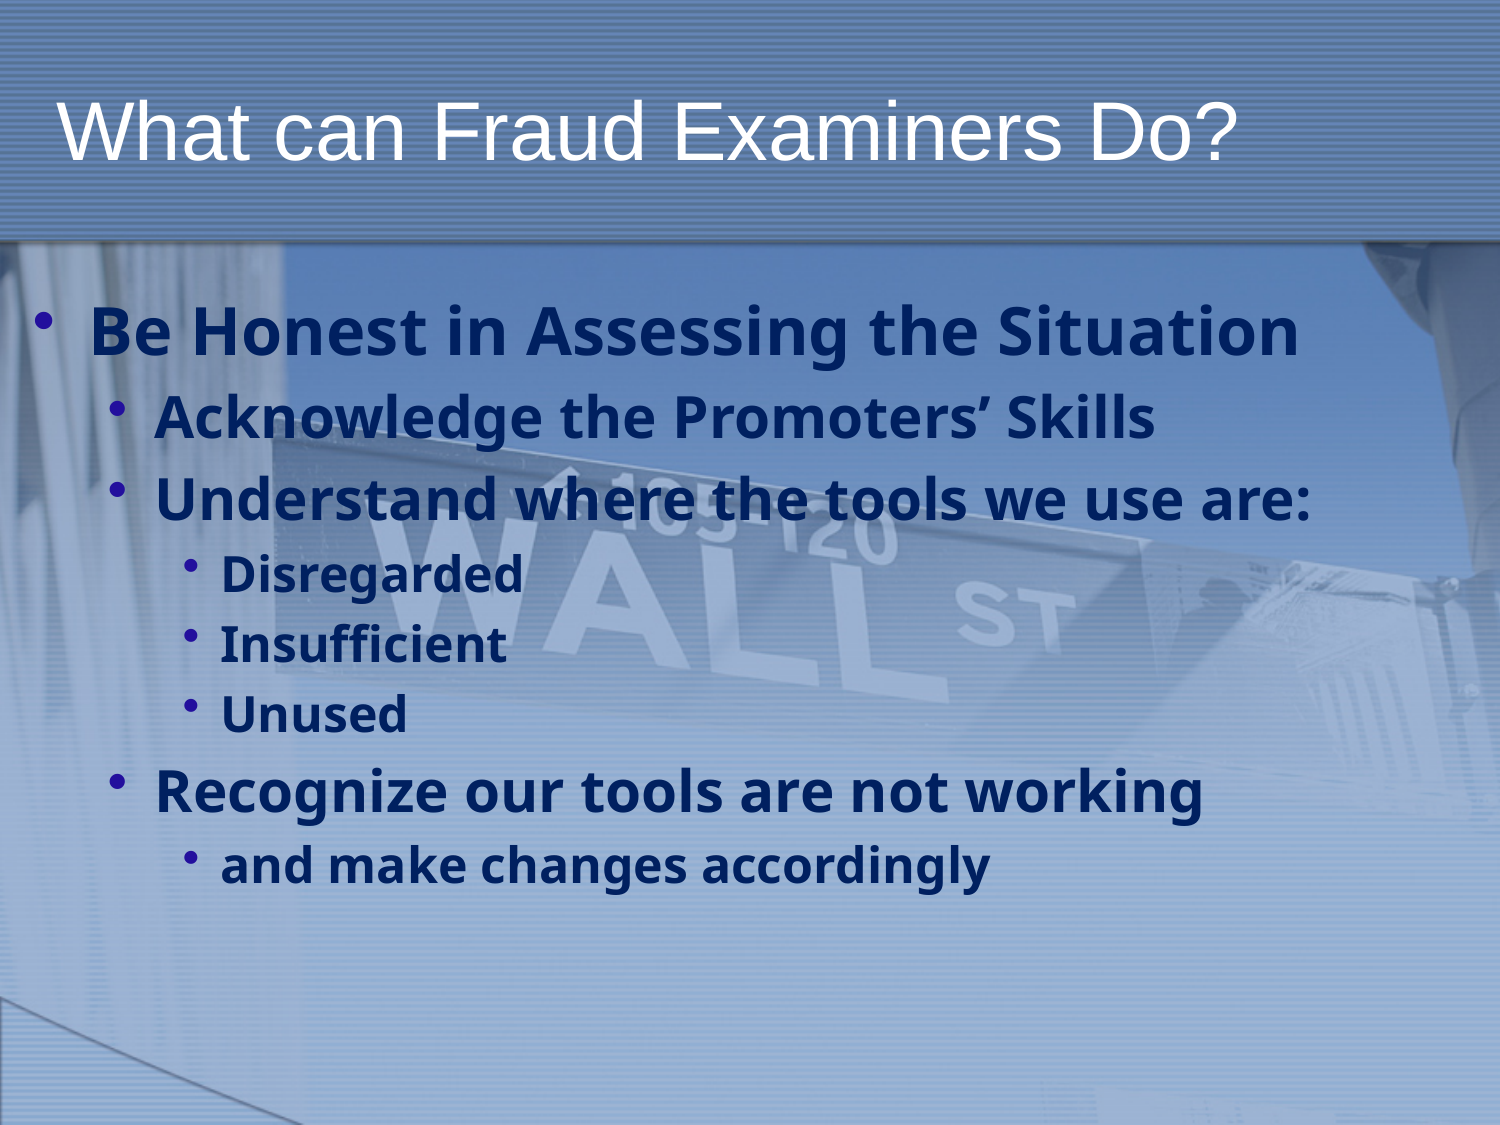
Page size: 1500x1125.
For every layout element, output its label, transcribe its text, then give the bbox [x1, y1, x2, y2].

picture [0, 0, 1500, 1125]
list Be Honest in Assessing the Situation Acknowledge the Promoters’ Skills Understand where the tools we use are: Disregarded Insufficient Unused Recognize our tools are not working and make changes accordingly [17, 280, 1500, 1096]
title What can Fraud Examiners Do? [40, 42, 1460, 186]
